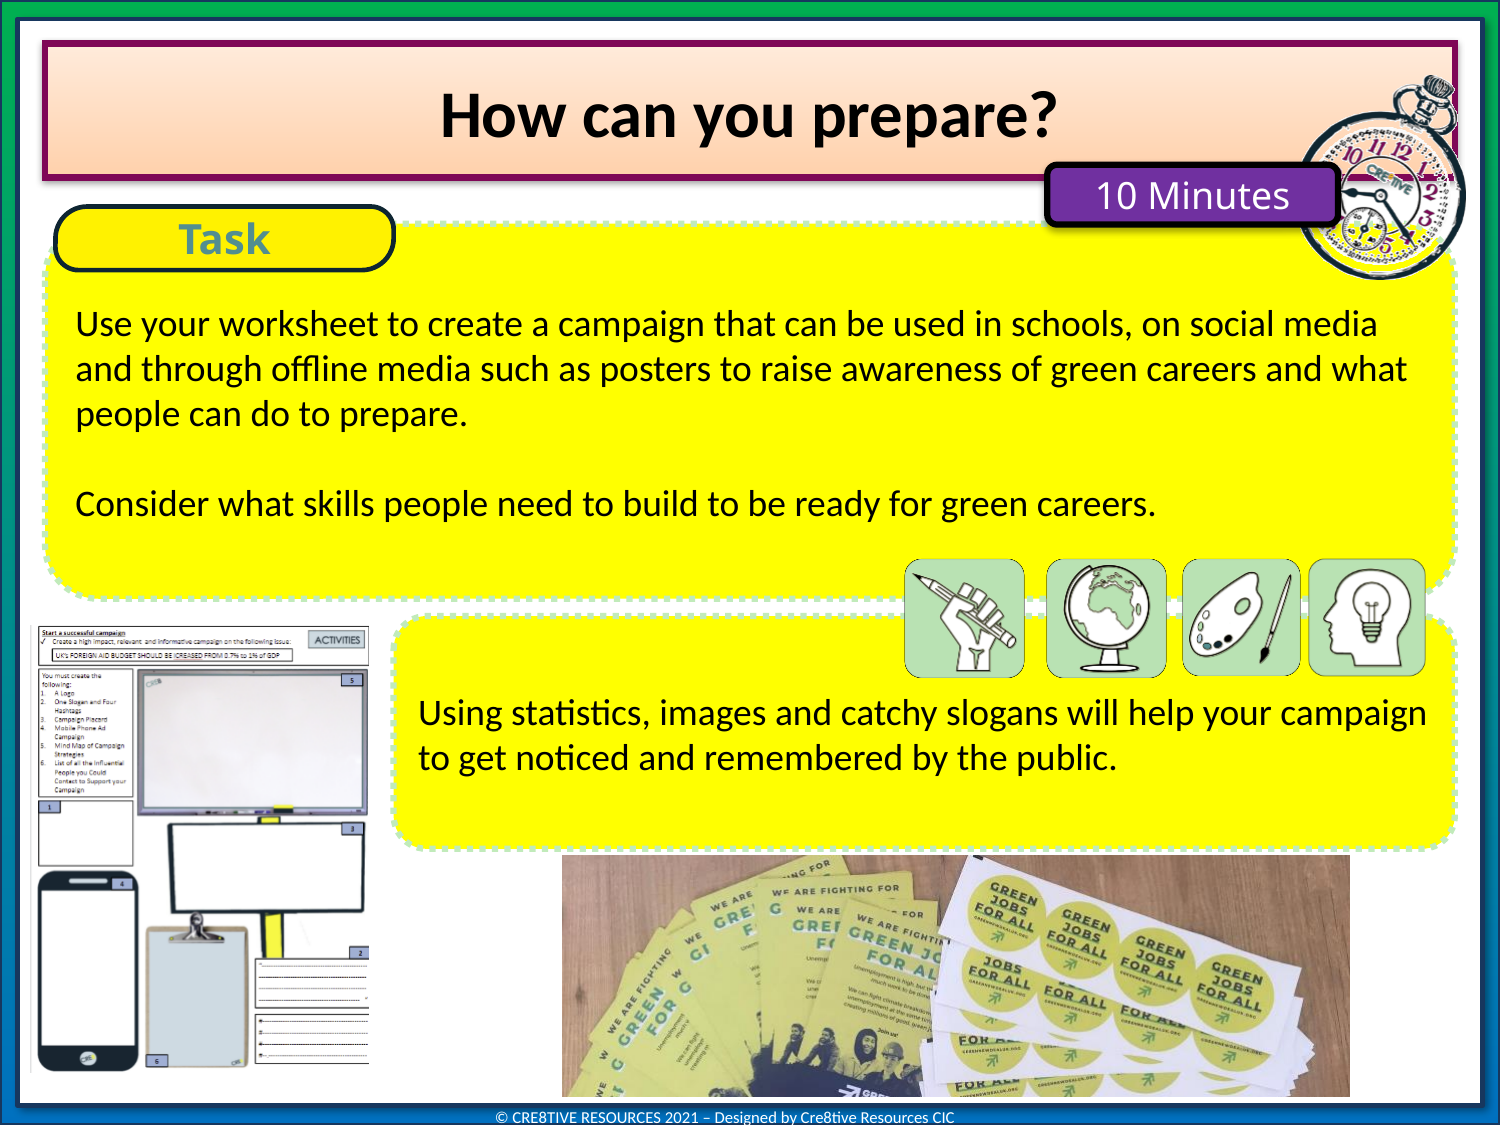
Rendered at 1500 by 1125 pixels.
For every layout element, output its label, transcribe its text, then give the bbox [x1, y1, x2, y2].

picture [904, 558, 1025, 680]
picture [30, 625, 370, 1073]
picture [1181, 558, 1301, 678]
text_box How can you prepare? [45, 43, 1455, 178]
text_box Task [53, 204, 396, 273]
picture [1046, 558, 1167, 680]
picture [1307, 558, 1426, 677]
picture [562, 855, 1386, 1098]
text_box Using statistics, images and catchy slogans will help your campaign to get noticed and remembered by the public. [391, 613, 1457, 851]
text_box Use your worksheet to create a campaign that can be used in schools, on social media and through offline media such as posters to raise awareness of green careers and what people can do to prepare. Consider what skills people need to build to be ready for green careers. [42, 221, 1457, 601]
picture [1294, 74, 1466, 280]
text_box 10 Minutes [1046, 163, 1289, 226]
